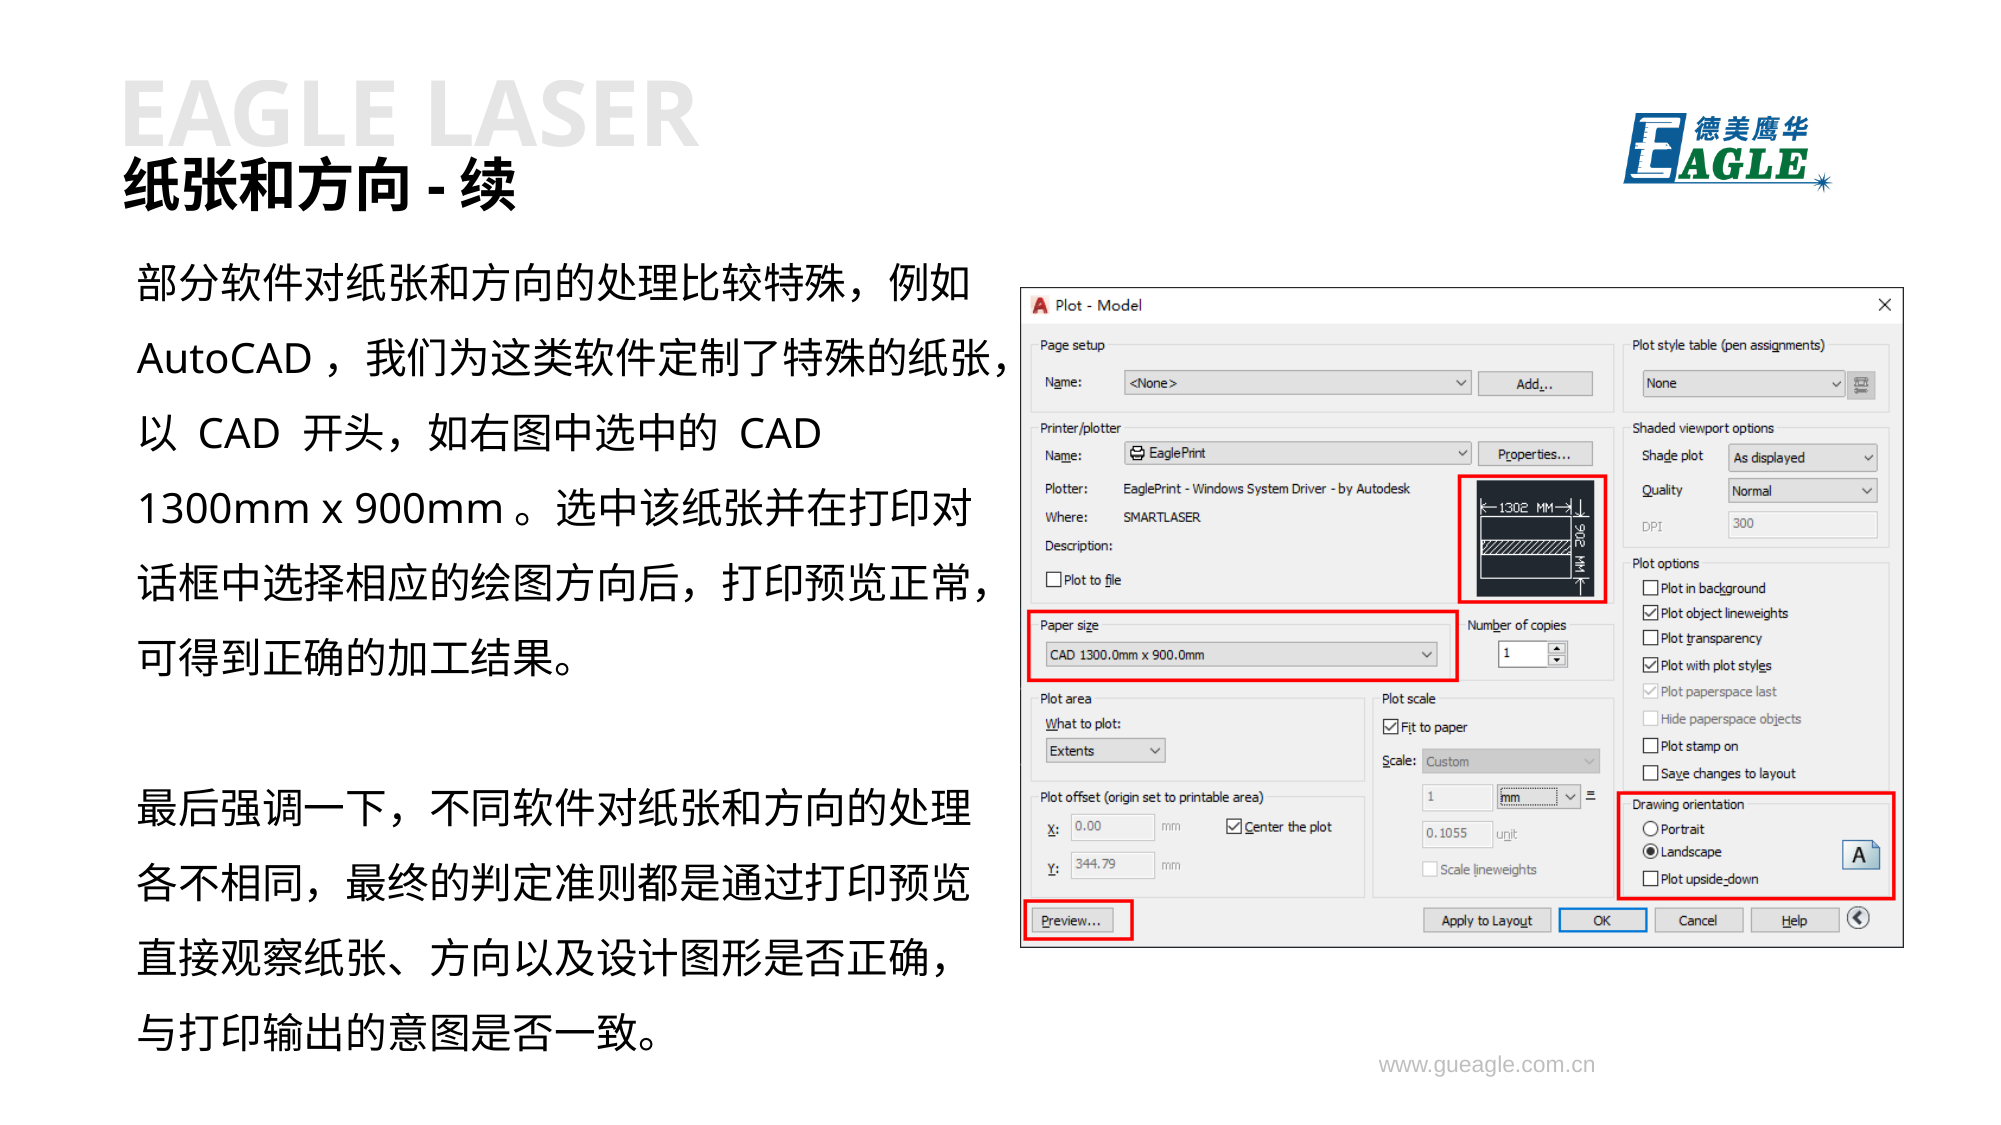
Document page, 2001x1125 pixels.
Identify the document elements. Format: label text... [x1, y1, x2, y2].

text_box EAGLE LASER [102, 47, 789, 173]
picture [1623, 113, 1833, 193]
text_box 部分软件对纸张和方向的处理比较特殊，例如 AutoCAD，我们为这类软件定制了特殊的纸张，以 CAD 开头，如右图中选中的 CAD 1300mm x 900mm。选中该纸张并在打印对话框中选择相应的绘图方向后，打印预览正常，可得到正确的加工结果。 最后强调一下，不同软件对纸张和方向的处理各不相同，最终的判定准则都是通过打印预览直接观察纸张、方向以及设计图形是否正确，与打印输出的意图是否一致。 [122, 224, 1021, 1065]
text_box 纸张和方向-续 [122, 142, 671, 225]
text_box www.gueagle.com.cn [1363, 1041, 1904, 1085]
picture [1020, 287, 1904, 948]
